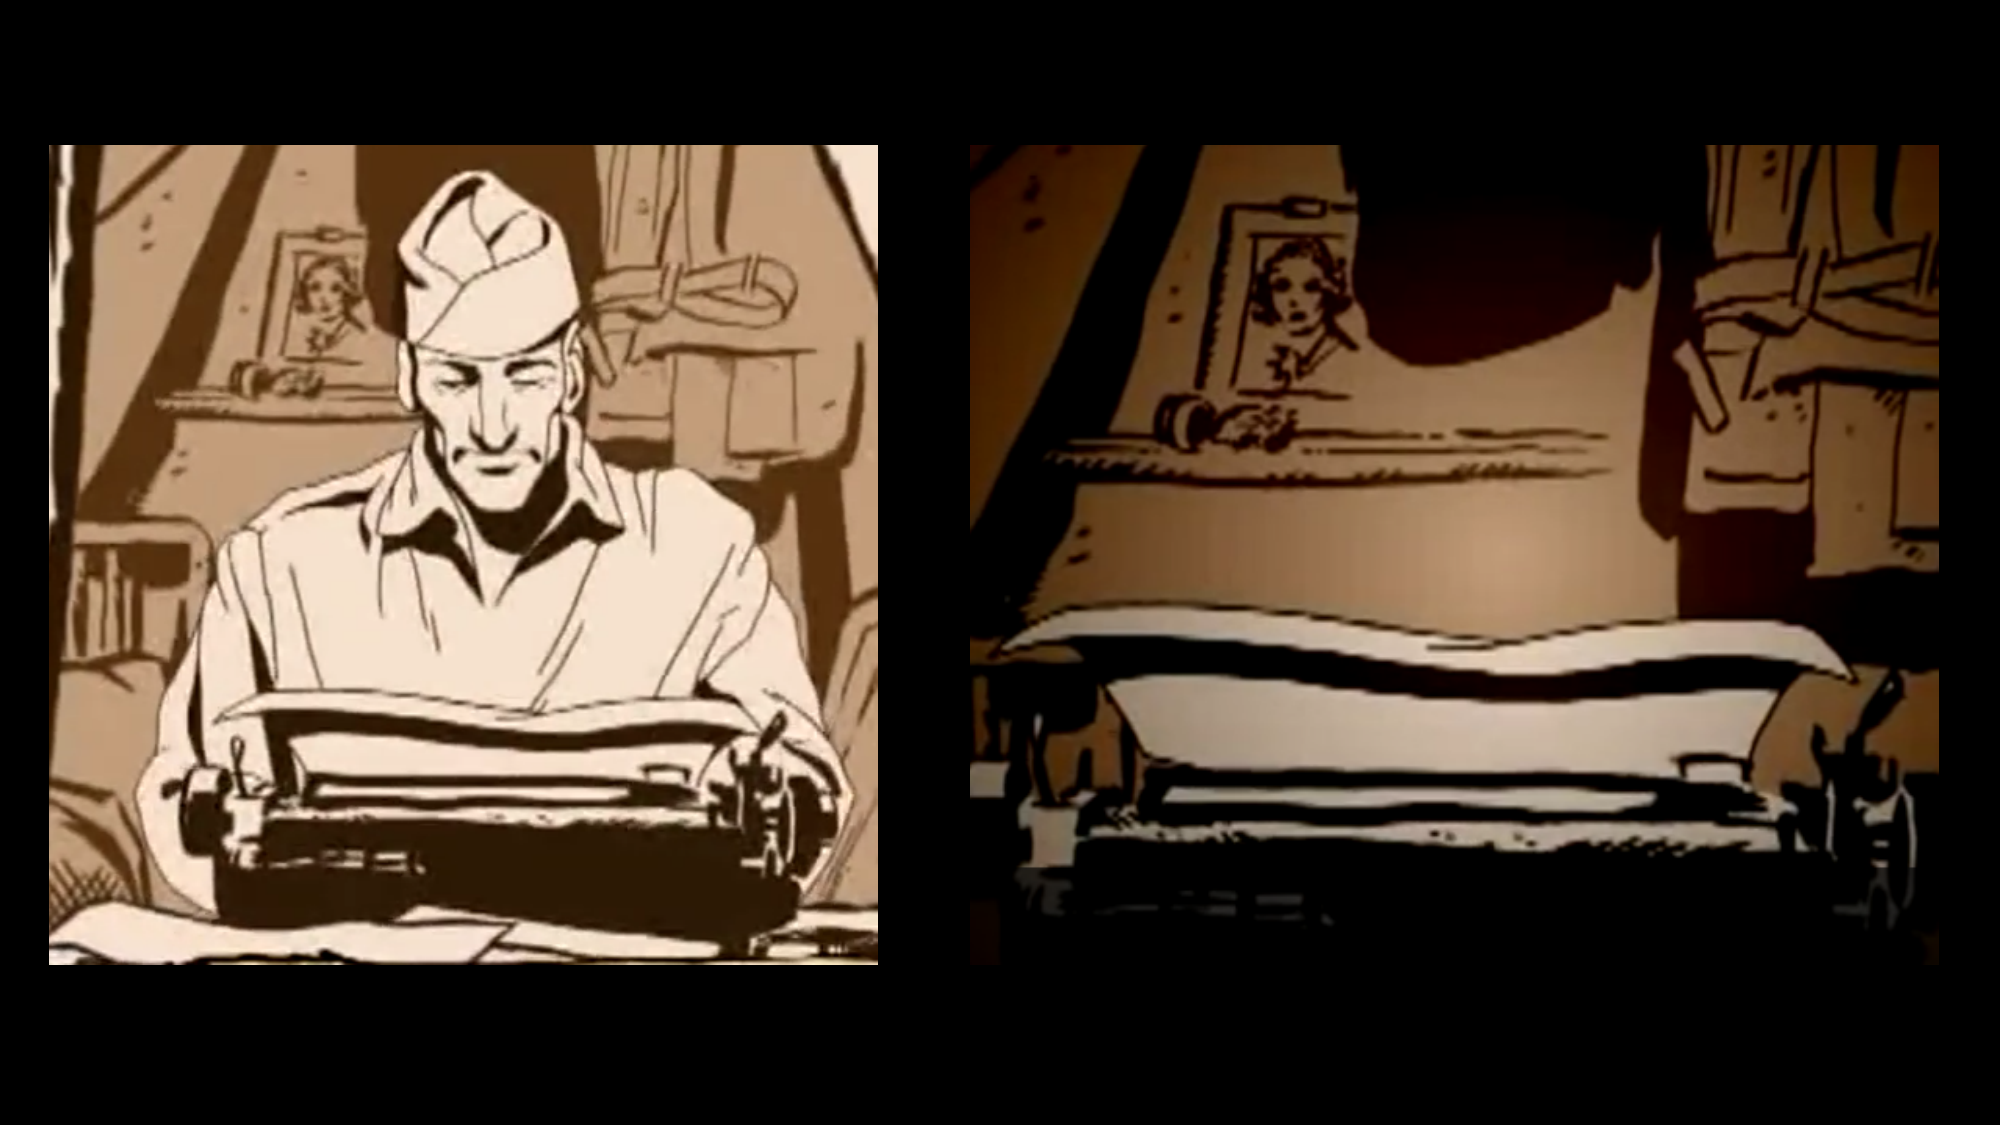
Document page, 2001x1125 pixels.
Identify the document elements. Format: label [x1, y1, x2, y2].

picture [970, 145, 1939, 965]
picture [49, 145, 878, 965]
